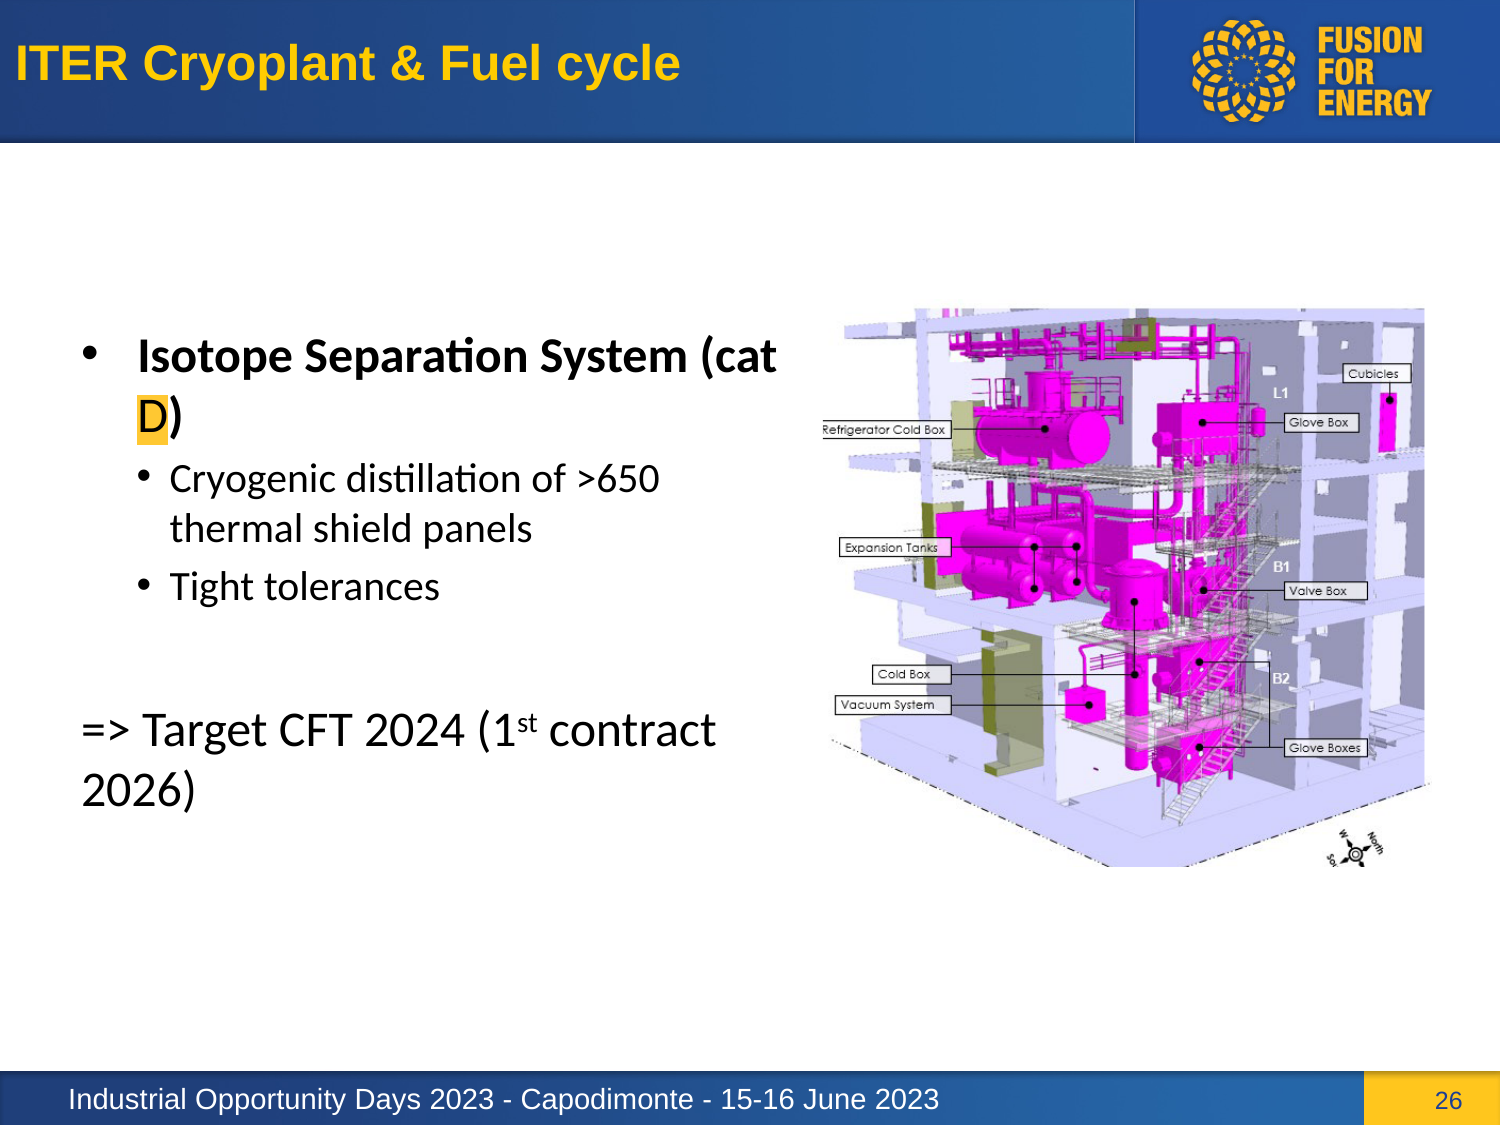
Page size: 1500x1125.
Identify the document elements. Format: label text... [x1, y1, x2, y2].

picture [0, 0, 1500, 1125]
slide_number 26 [1364, 1069, 1478, 1125]
footer Industrial Opportunity Days 2023 - Capodimonte - 15-16 June 2023 [53, 1070, 1306, 1125]
list Isotope Separation System (cat D) Cryogenic distillation of >650 thermal shield panels Tight tolerances => Target CFT 2024 (1st contract 2026) [66, 314, 811, 1070]
title ITER Cryoplant & Fuel cycle [0, 24, 1028, 99]
